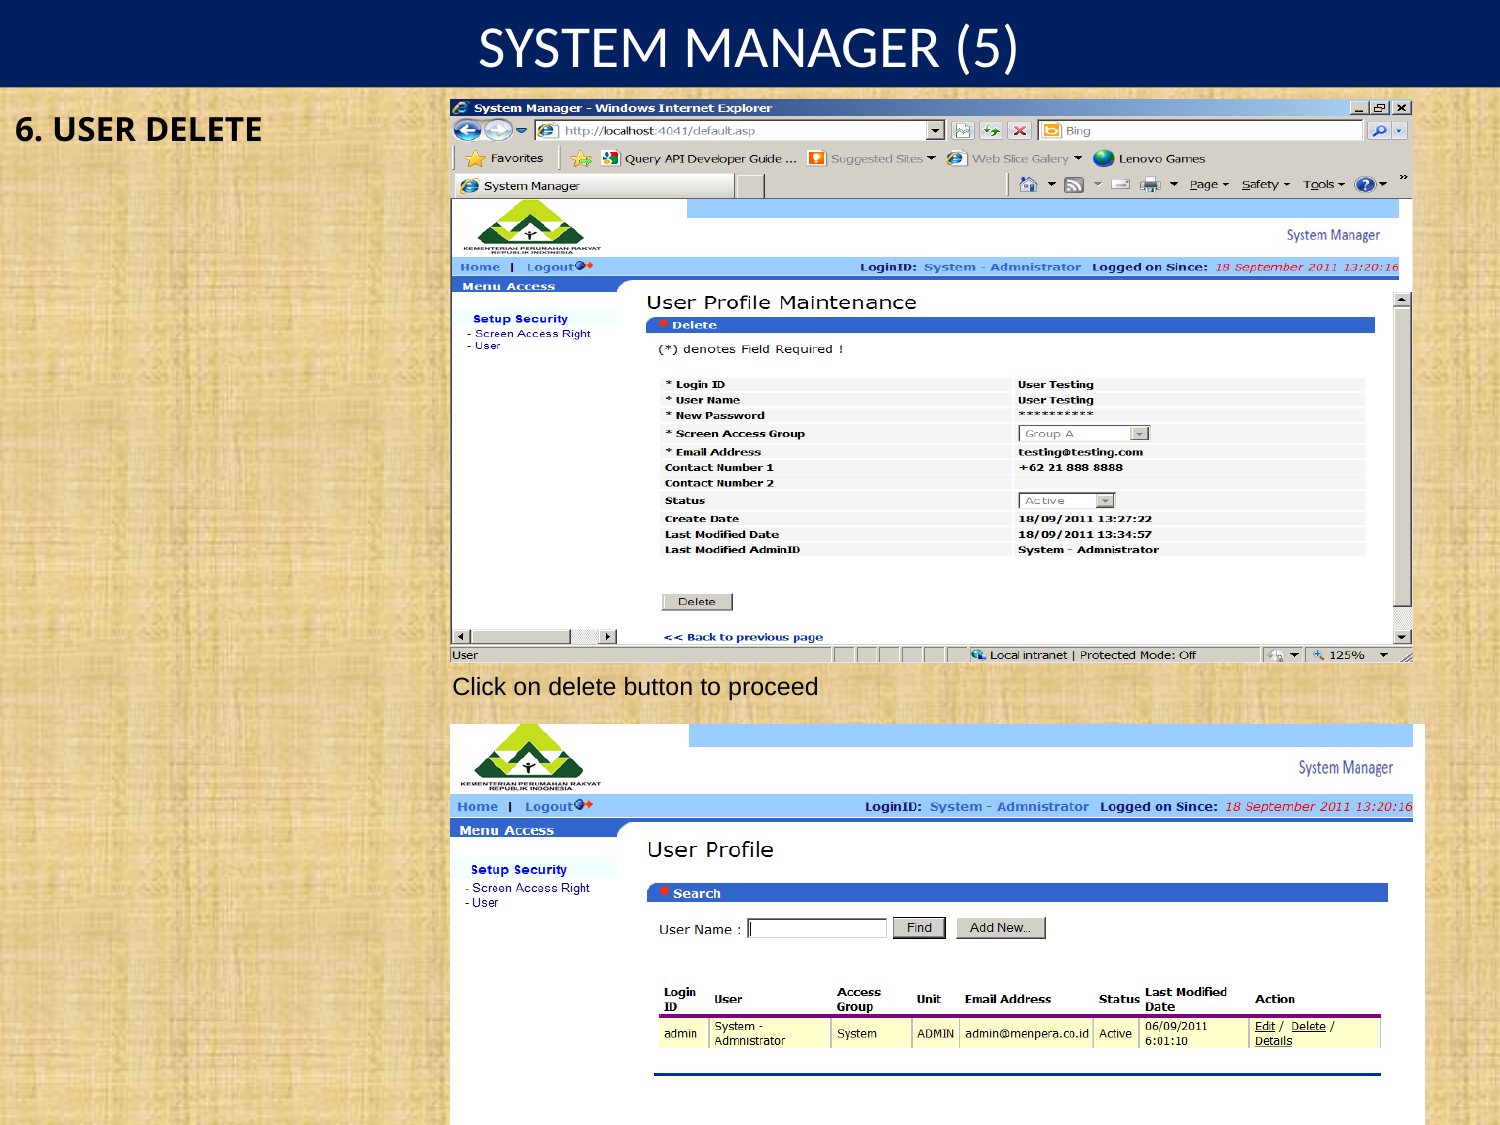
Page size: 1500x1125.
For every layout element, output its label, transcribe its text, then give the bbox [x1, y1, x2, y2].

picture [0, 88, 1500, 1125]
text_box 6. USER DELETE [0, 100, 350, 201]
text_box Click on delete button to proceed [437, 662, 1500, 753]
title SYSTEM MANAGER (5) [0, 0, 1500, 88]
